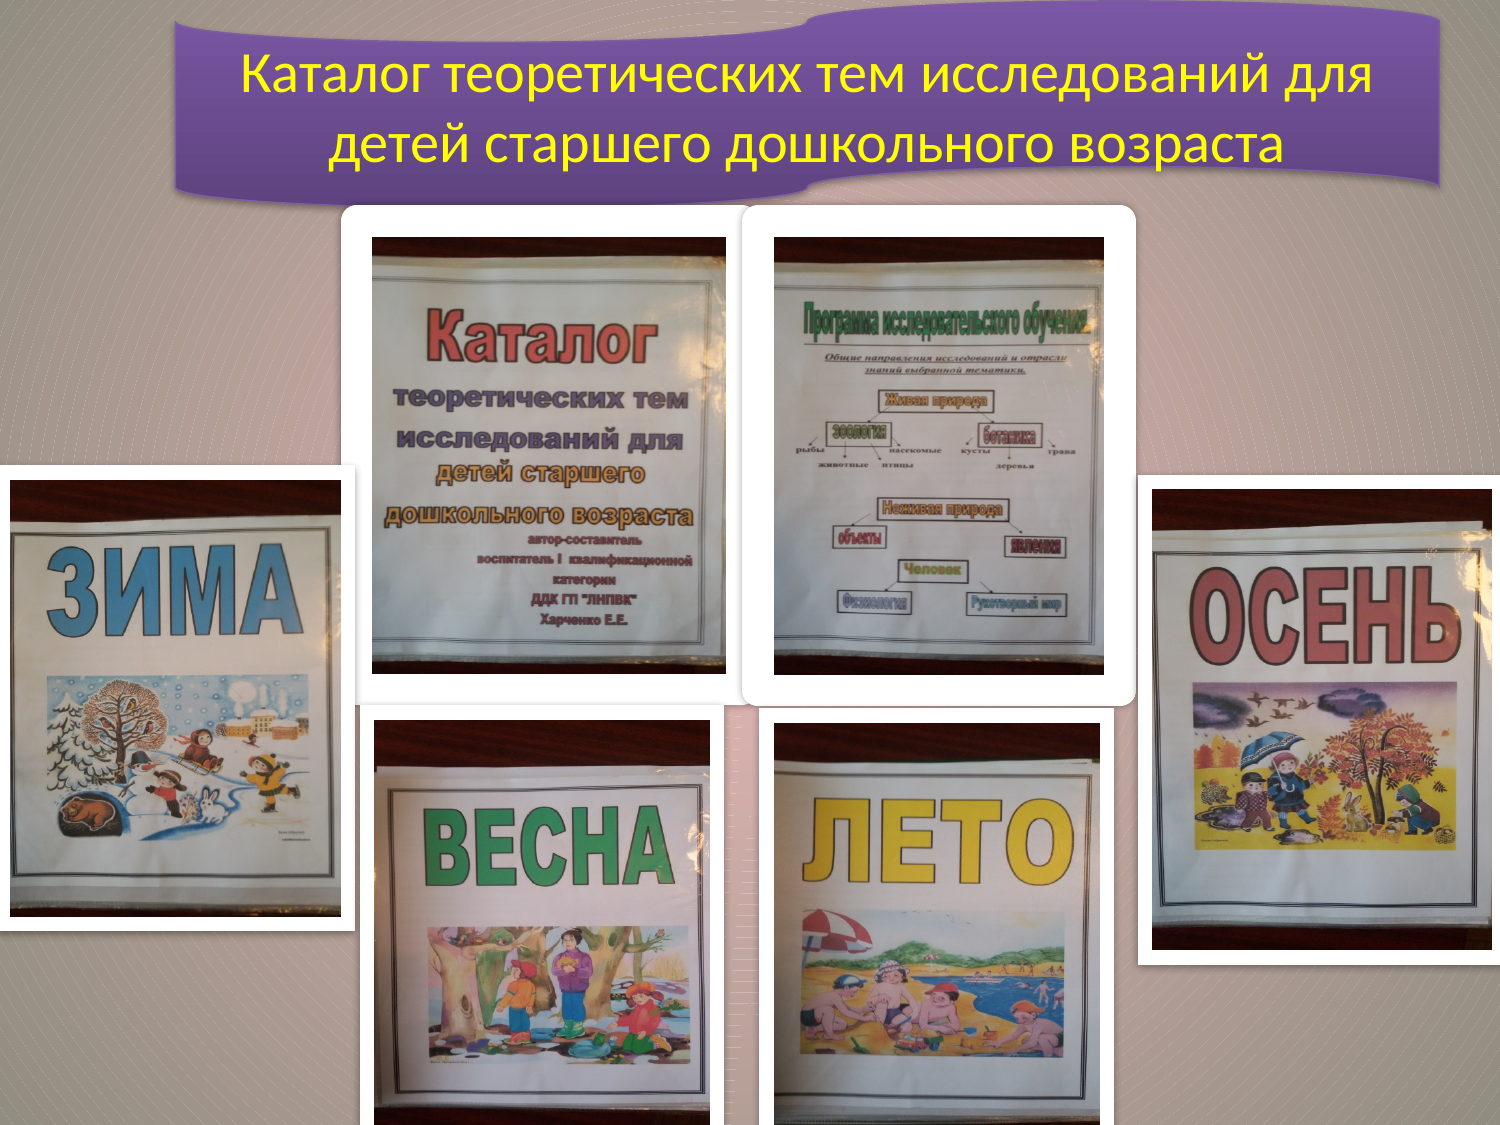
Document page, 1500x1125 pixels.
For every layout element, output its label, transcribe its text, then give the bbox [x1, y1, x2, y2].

picture [374, 719, 710, 1125]
picture [371, 236, 727, 674]
picture [9, 479, 342, 918]
picture [1151, 489, 1493, 951]
picture [773, 236, 1105, 676]
picture [773, 722, 1100, 1125]
text_box Каталог теоретических тем исследований для детей старшего дошкольного возраста [174, 0, 1440, 207]
